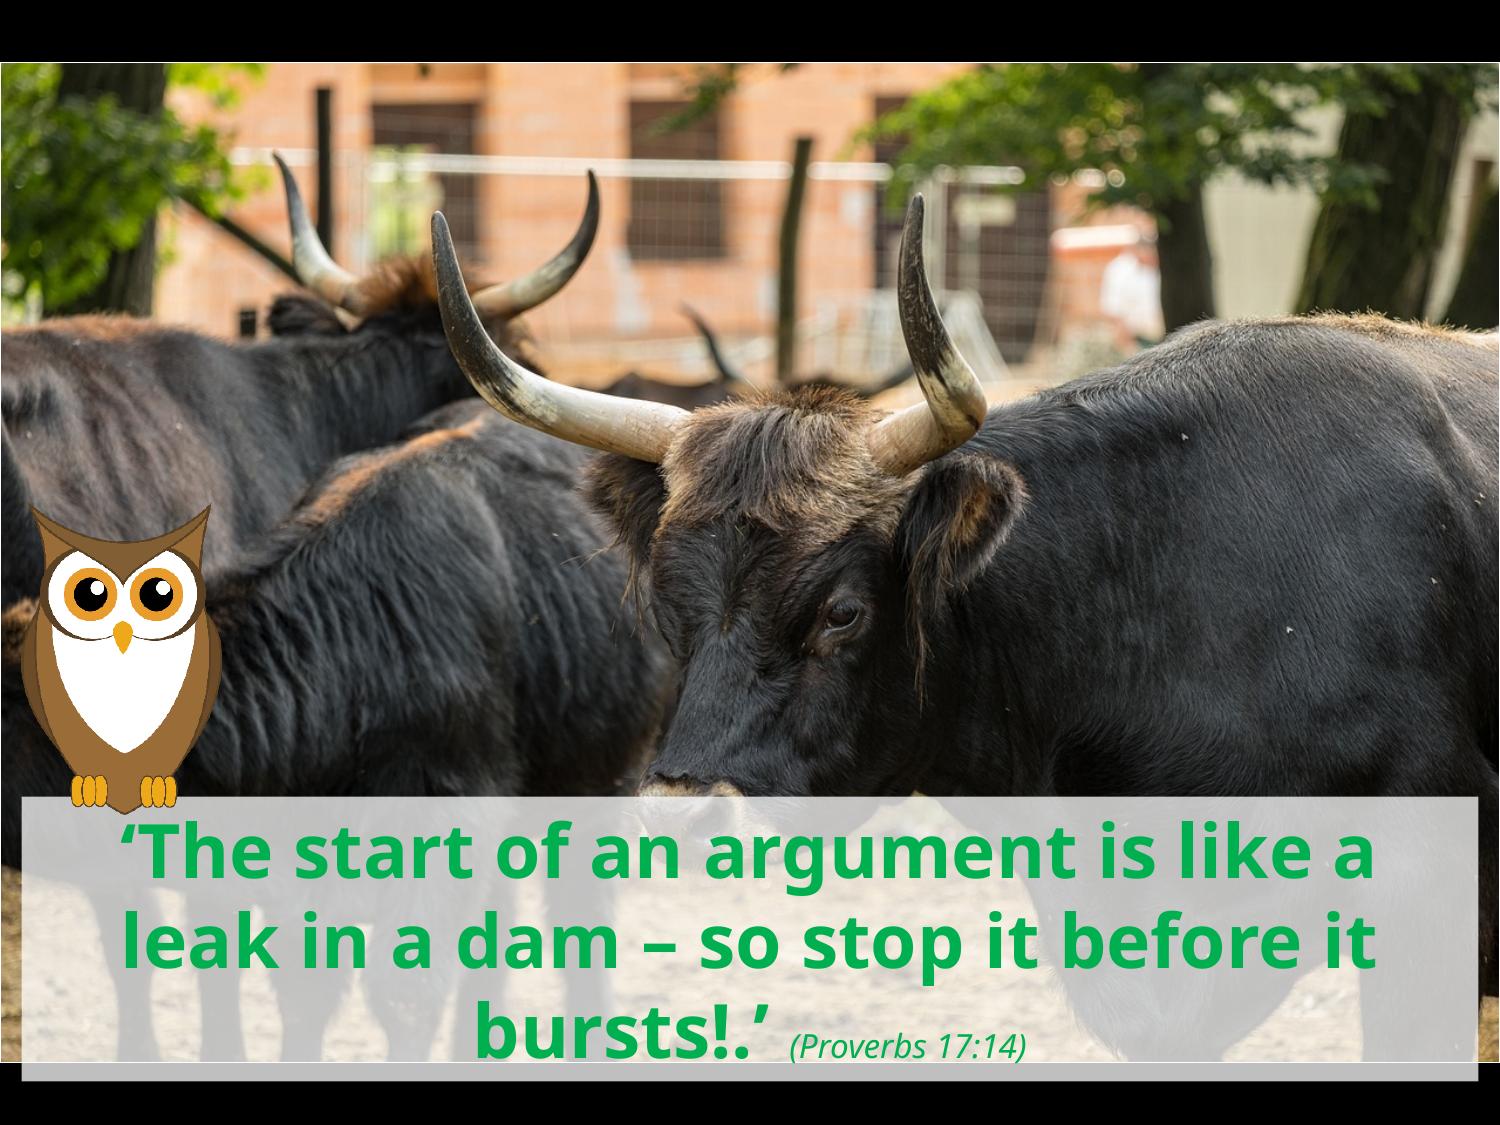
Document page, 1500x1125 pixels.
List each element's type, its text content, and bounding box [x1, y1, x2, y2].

text_box ‘The start of an argument is like a leak in a dam – so stop it before it bursts!.’ (Proverbs 17:14) [21, 1070, 1479, 1082]
picture [0, 62, 1500, 1063]
